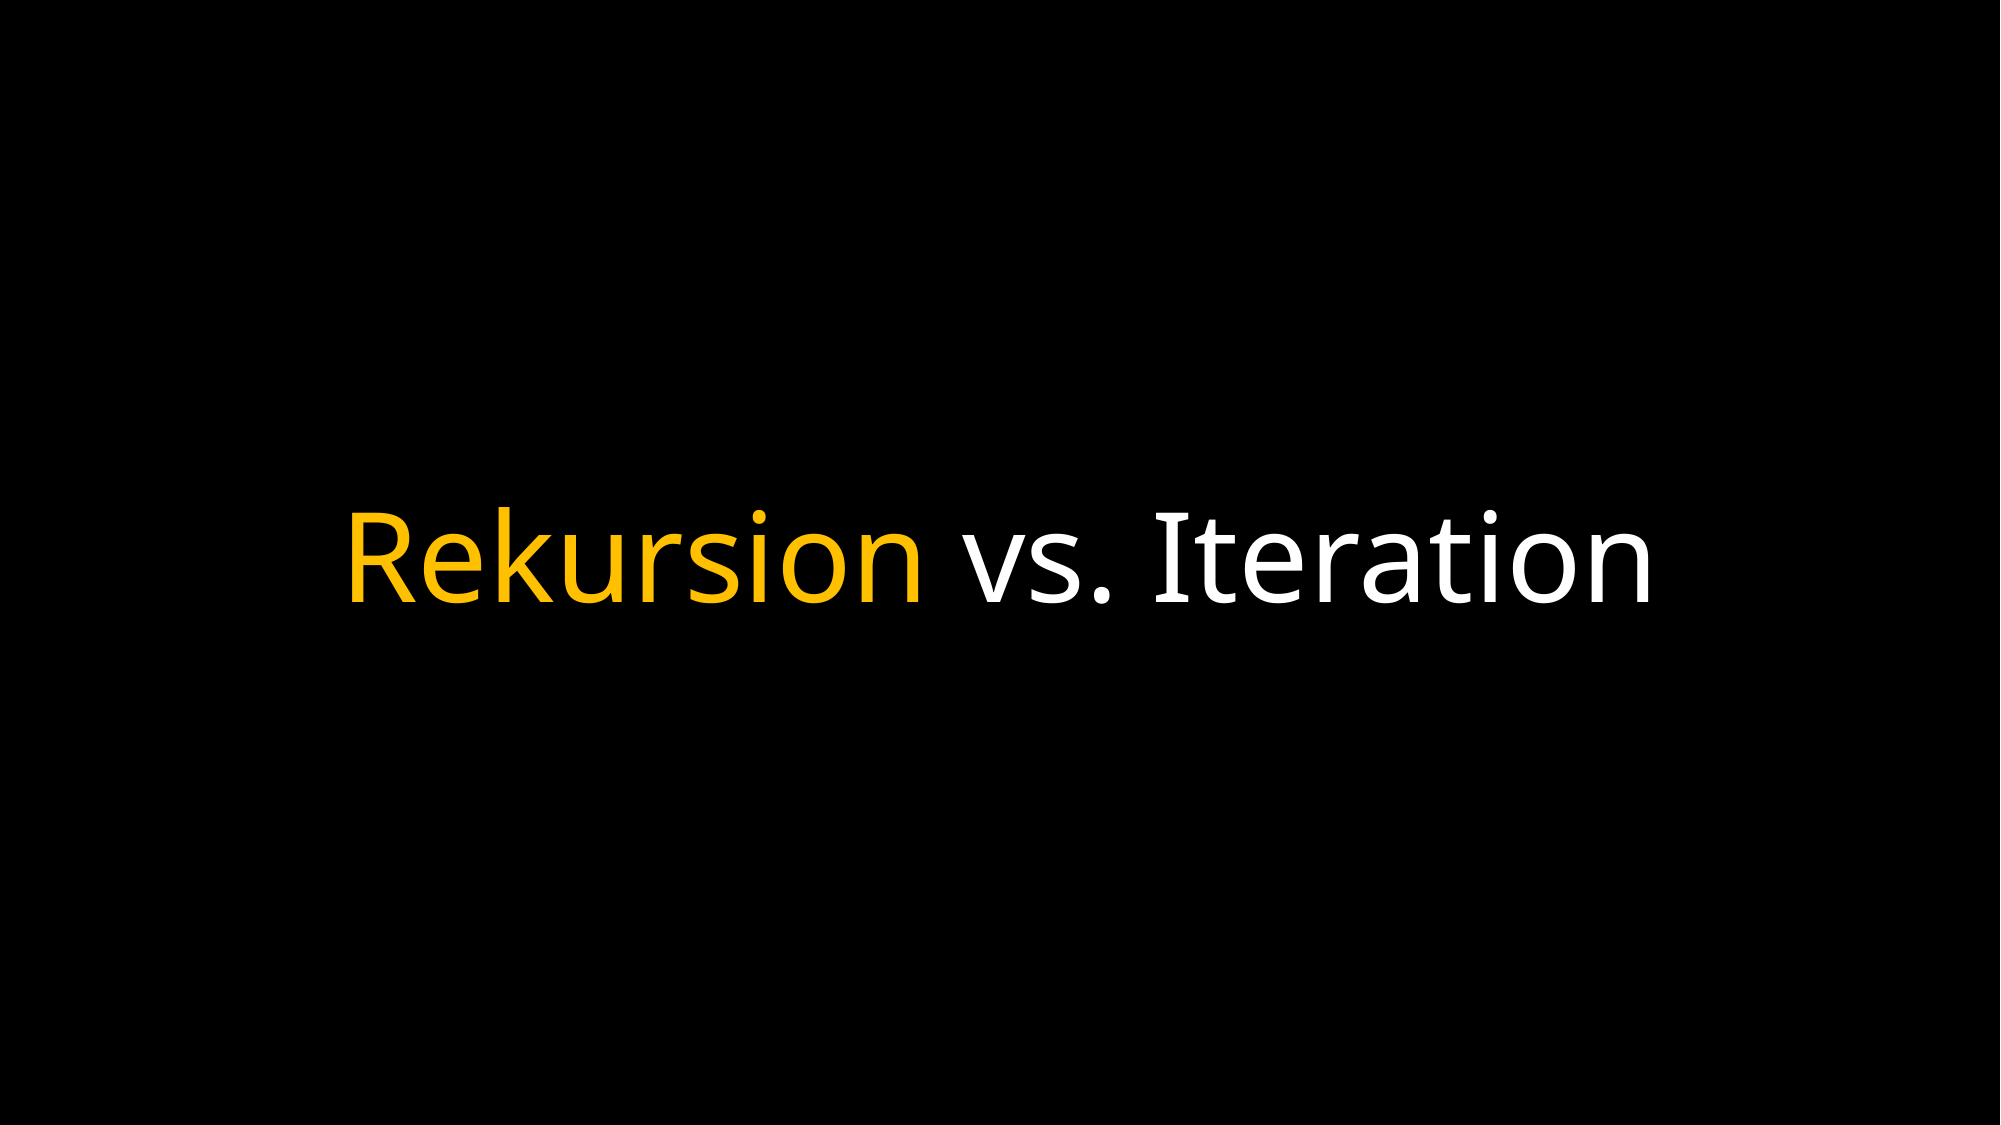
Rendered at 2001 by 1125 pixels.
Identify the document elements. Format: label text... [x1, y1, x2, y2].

list Rekursion vs. Iteration [22, 167, 1978, 957]
